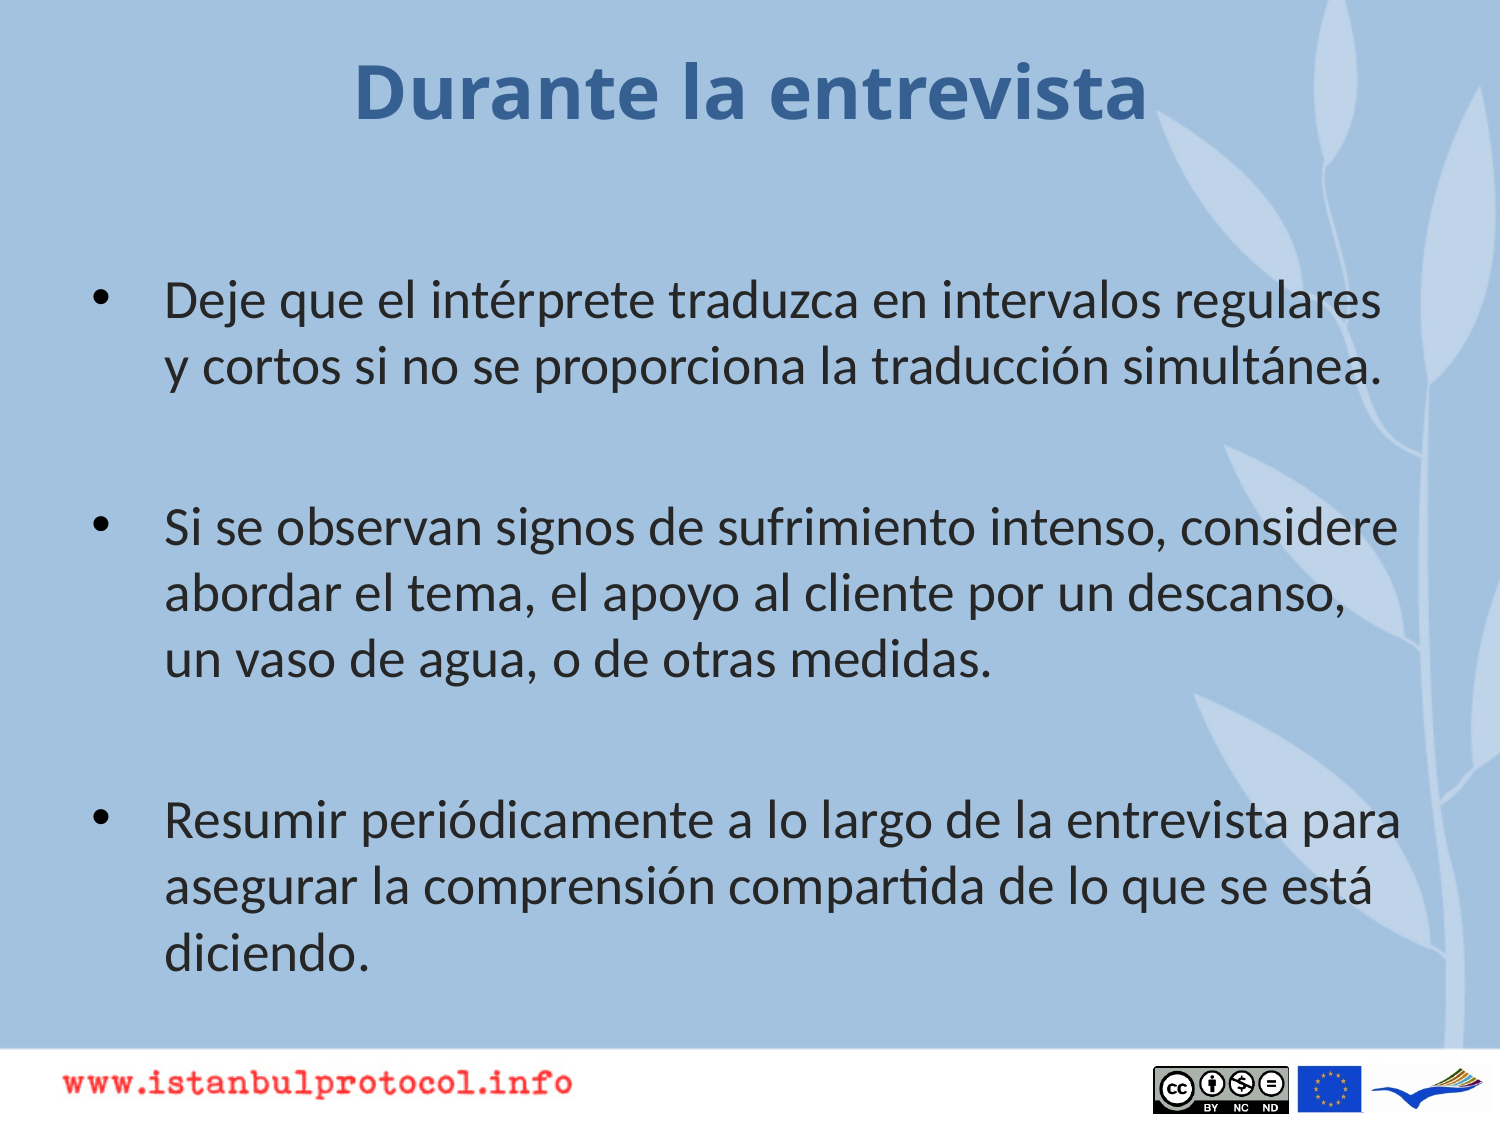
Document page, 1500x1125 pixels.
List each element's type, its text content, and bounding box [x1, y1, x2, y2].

title Durante la entrevista [76, 0, 1427, 198]
list Deje que el intérprete traduzca en intervalos regulares y cortos si no se proporciona la traducción simultánea. Si se observan signos de sufrimiento intenso, considere abordar el tema, el apoyo al cliente por un descanso, un vaso de agua, o de otras medidas. Resumir periódicamente a lo largo de la entrevista para asegurar la comprensión compartida de lo que se está diciendo. [76, 255, 1427, 998]
picture [0, 0, 1500, 1125]
